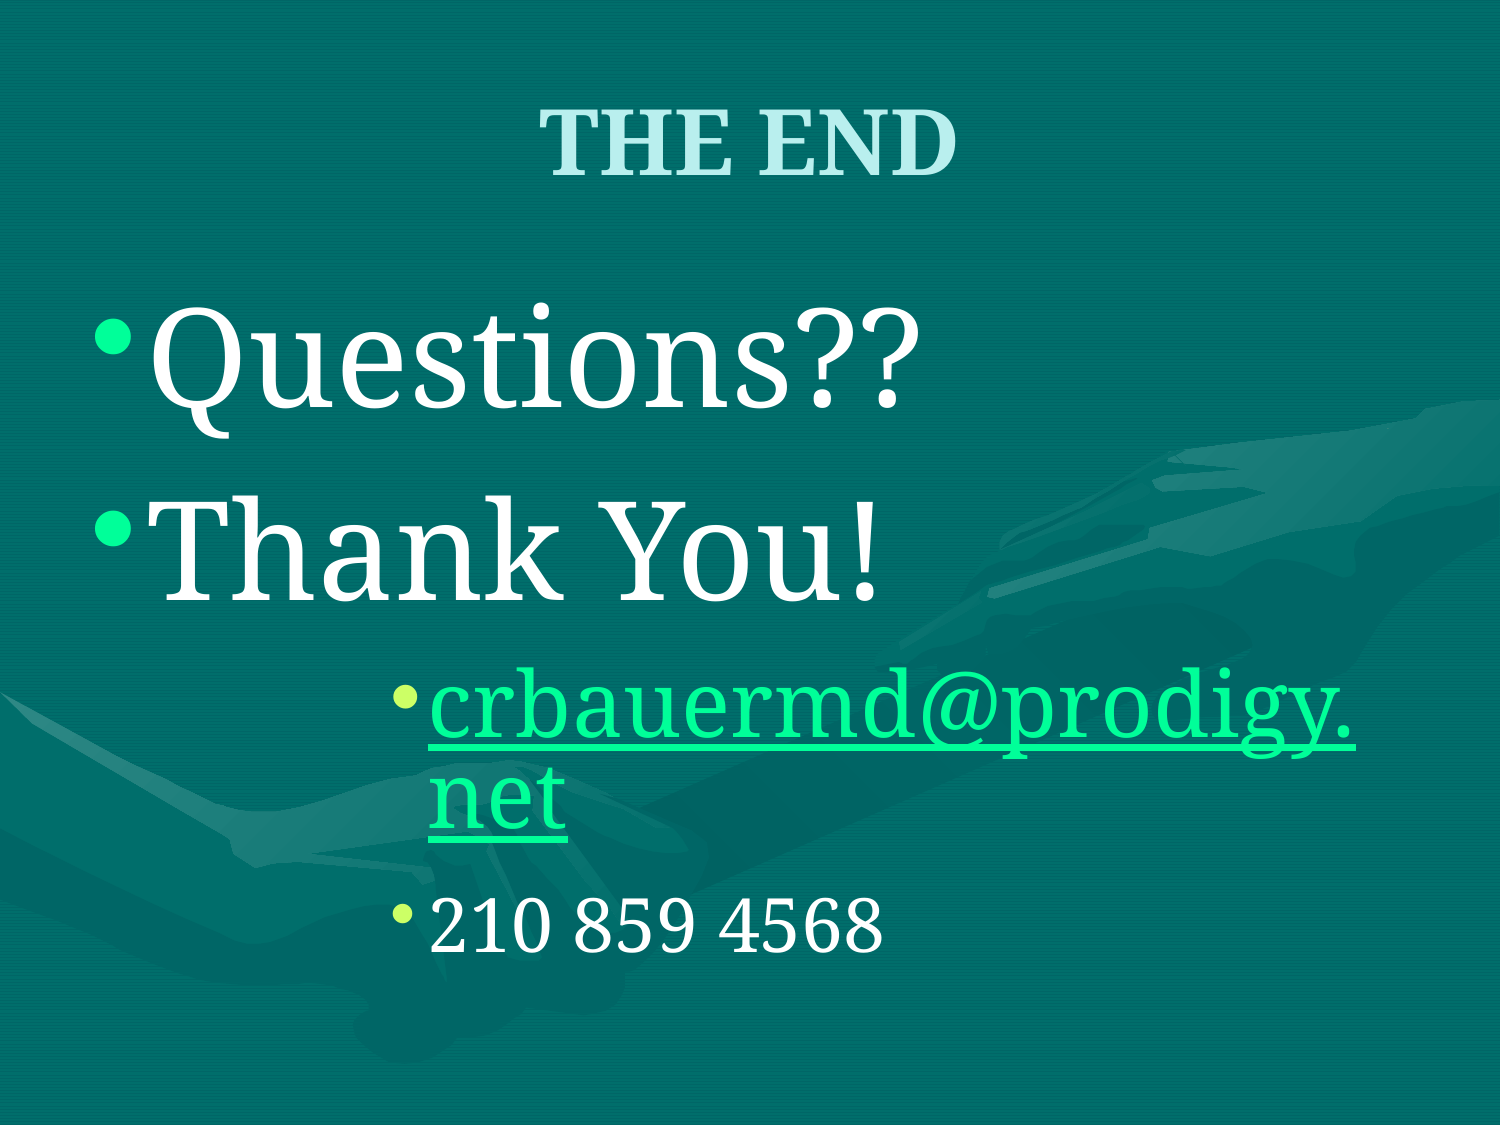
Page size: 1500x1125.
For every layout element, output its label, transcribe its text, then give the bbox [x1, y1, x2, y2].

list Questions?? Thank You! crbauermd@prodigy.net 210 859 4568 [74, 262, 1426, 1001]
title THE END [74, 44, 1426, 233]
